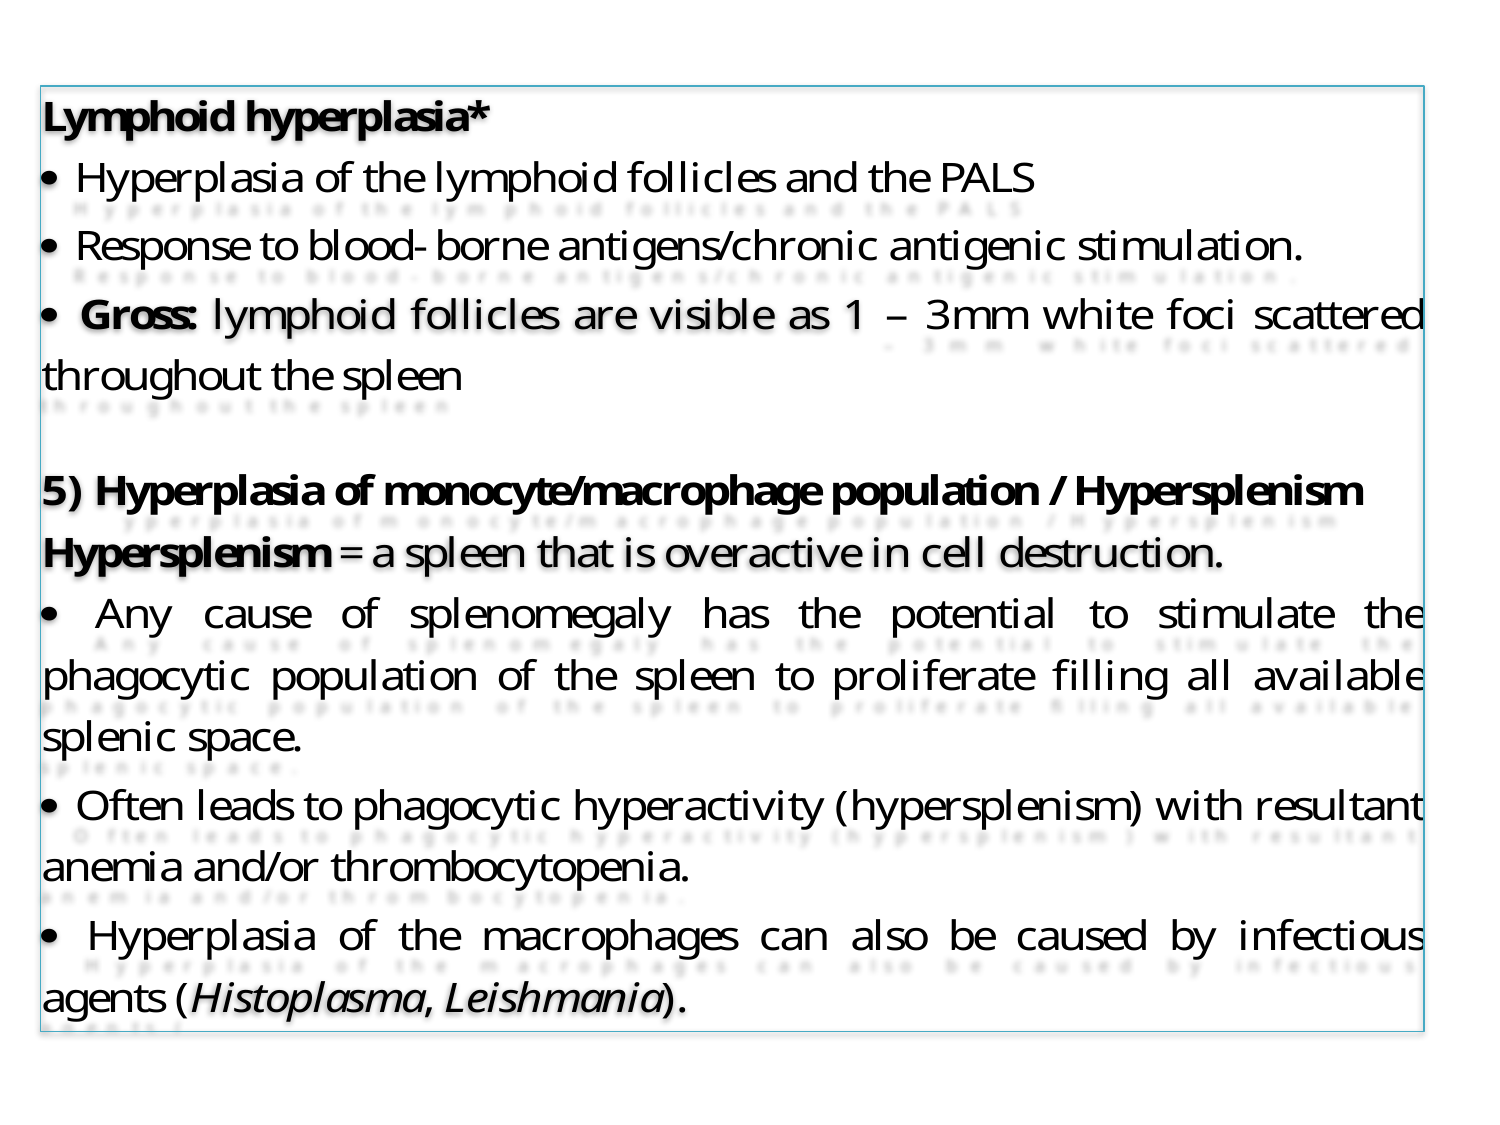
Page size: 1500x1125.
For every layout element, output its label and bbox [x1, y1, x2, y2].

list [41, 86, 1424, 1032]
